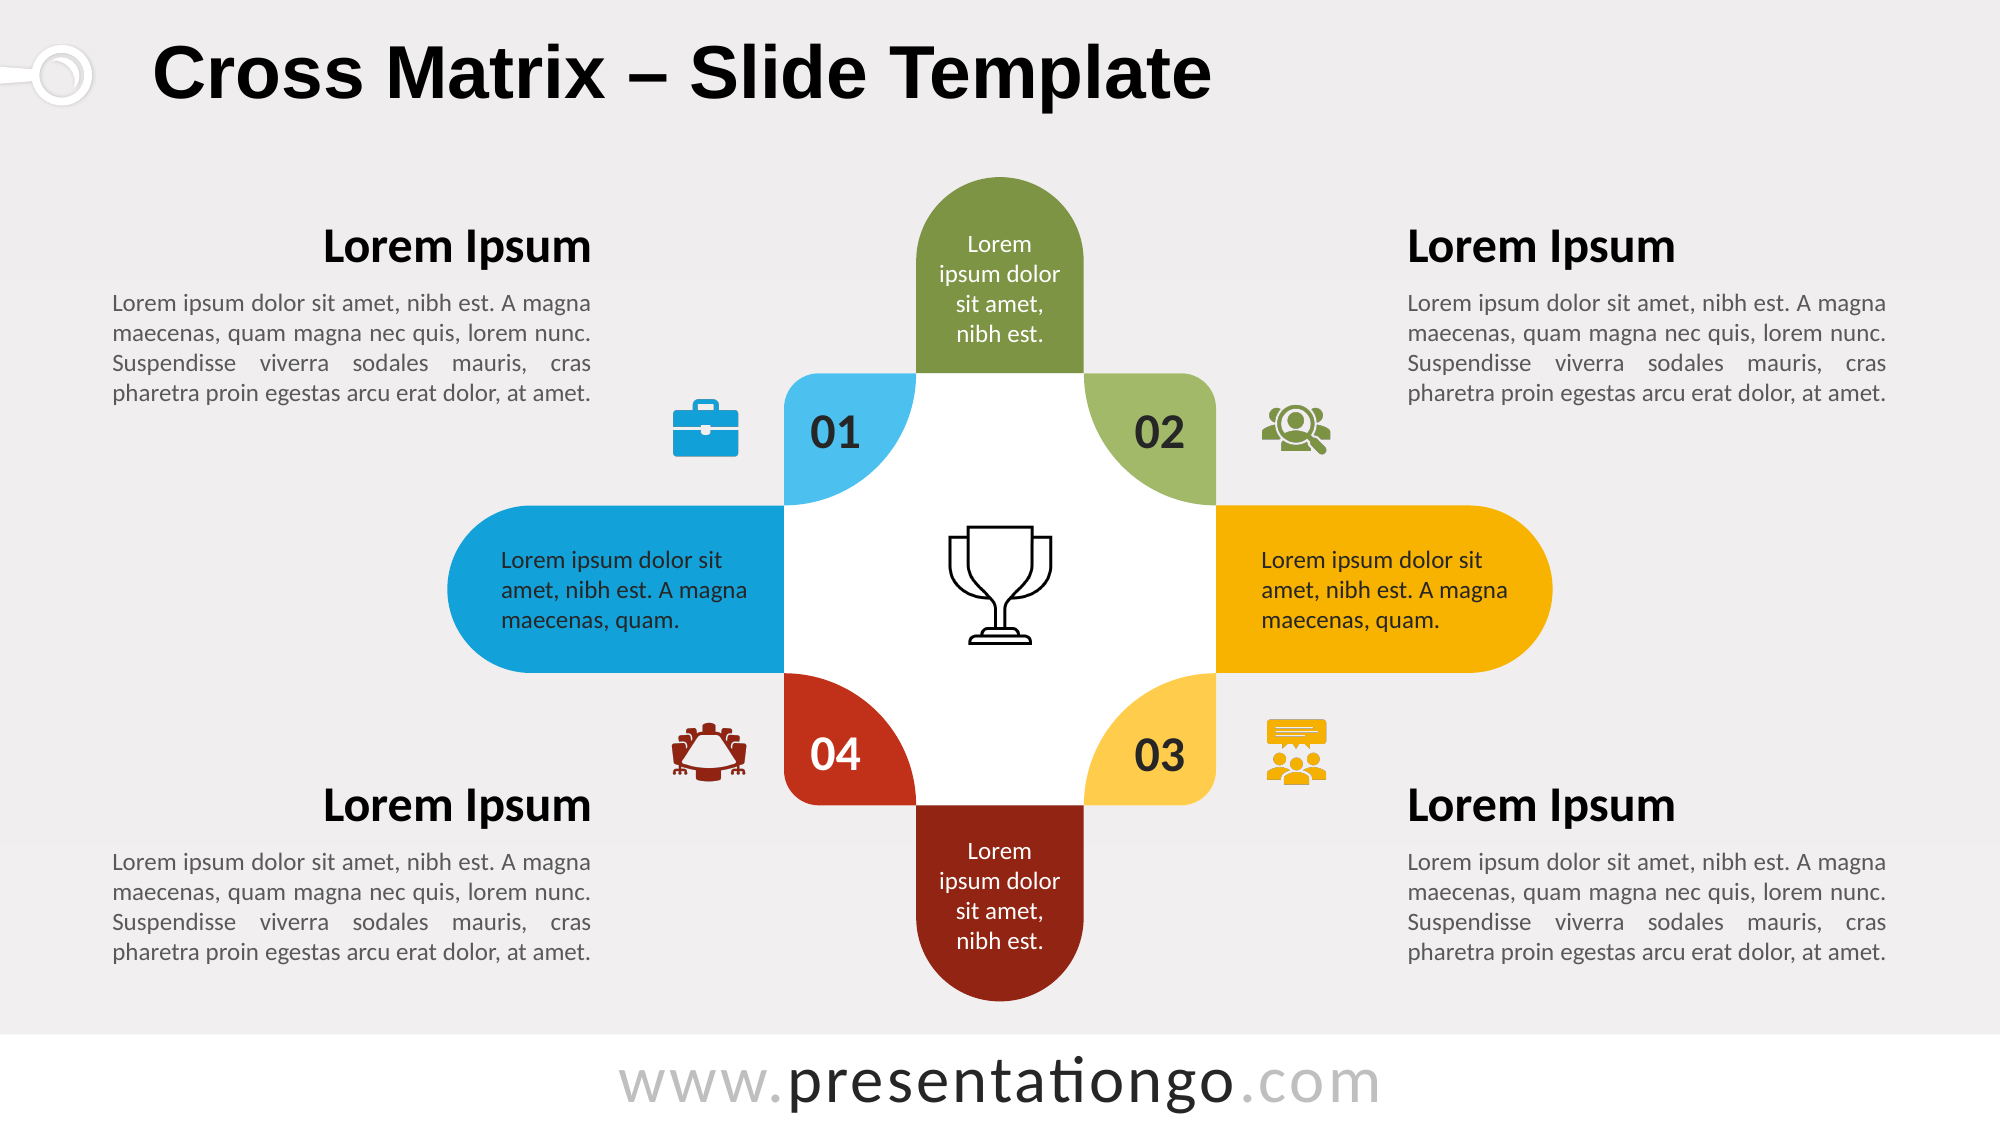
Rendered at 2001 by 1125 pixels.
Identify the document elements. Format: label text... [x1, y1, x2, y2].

text_box [916, 806, 1084, 1002]
text_box Lorem ipsum dolor sit amet, nibh est. [935, 827, 1065, 962]
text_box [1407, 763, 1888, 975]
title Cross Matrix – Slide Template [137, 26, 1863, 148]
picture [1256, 390, 1335, 469]
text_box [783, 373, 1216, 806]
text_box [1407, 203, 1888, 416]
picture [1256, 713, 1335, 791]
text_box Lorem ipsum dolor sit amet, nibh est. A magna maecenas, quam. [1261, 536, 1515, 641]
picture [665, 390, 743, 469]
text_box [447, 505, 783, 673]
picture [927, 512, 1073, 657]
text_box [112, 763, 593, 975]
picture [670, 713, 748, 791]
text_box [1216, 505, 1553, 673]
text_box Lorem ipsum dolor sit amet, nibh est. A magna maecenas, quam. [500, 536, 754, 641]
text_box [916, 177, 1084, 373]
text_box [112, 203, 593, 416]
text_box Lorem ipsum dolor sit amet, nibh est. [935, 220, 1065, 355]
